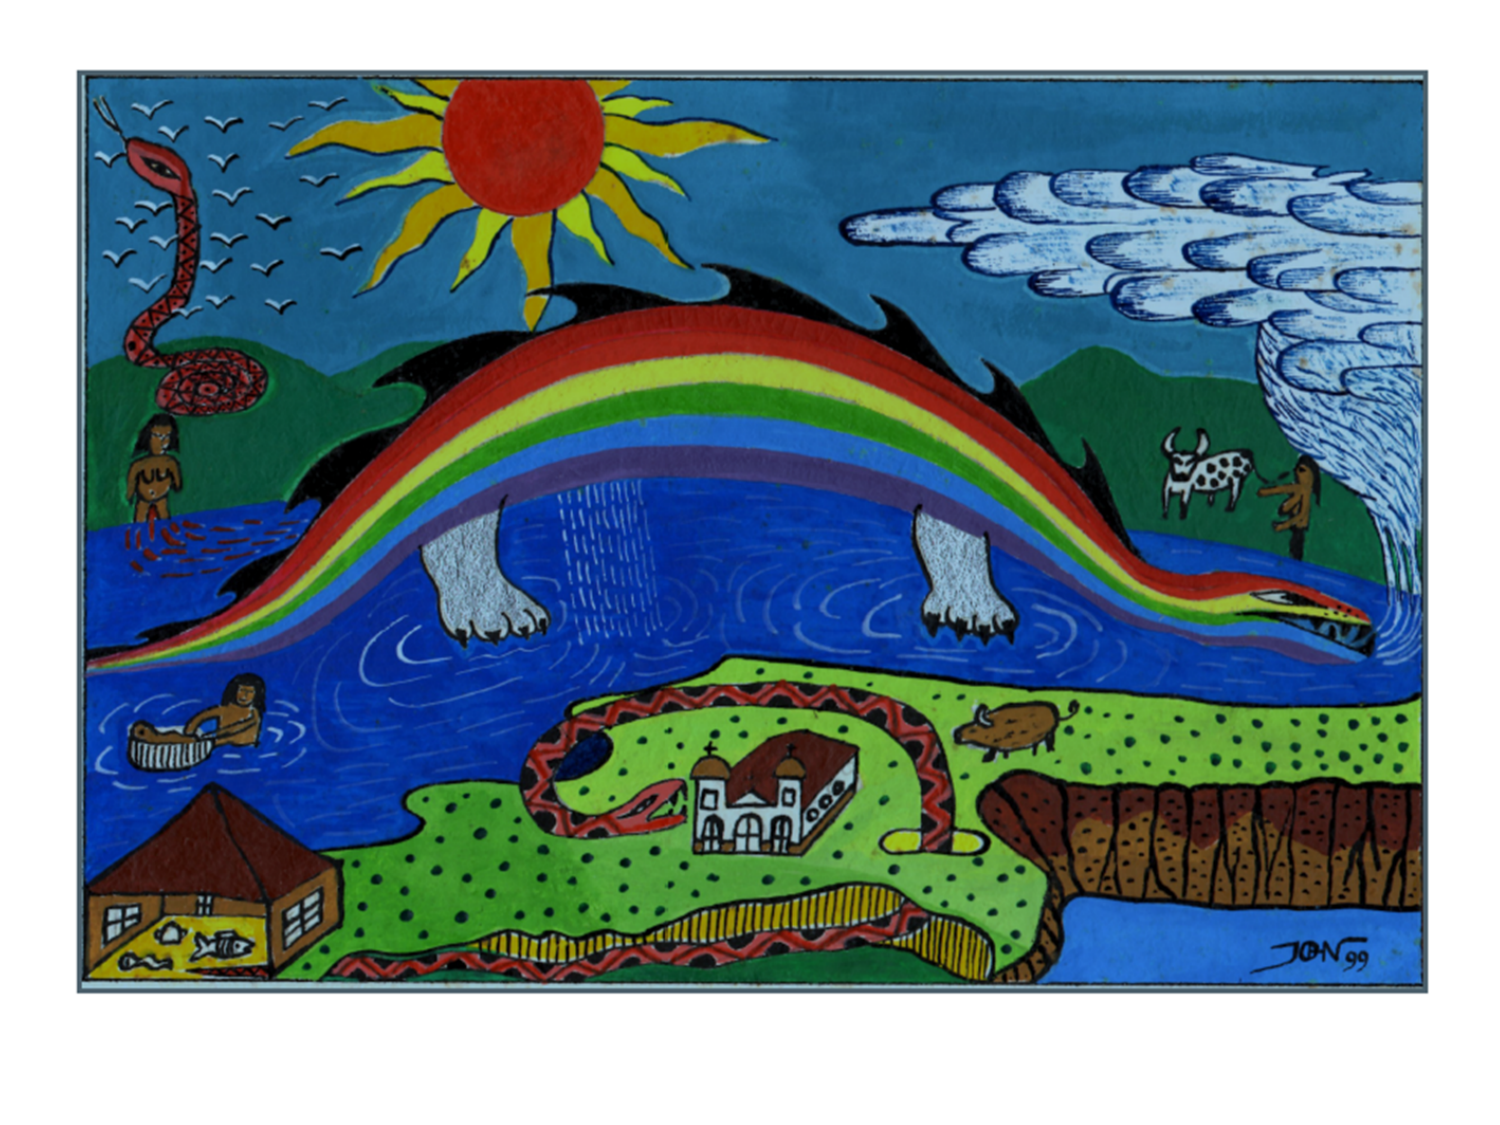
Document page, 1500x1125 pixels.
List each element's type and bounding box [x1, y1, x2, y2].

picture [62, 62, 1433, 1001]
